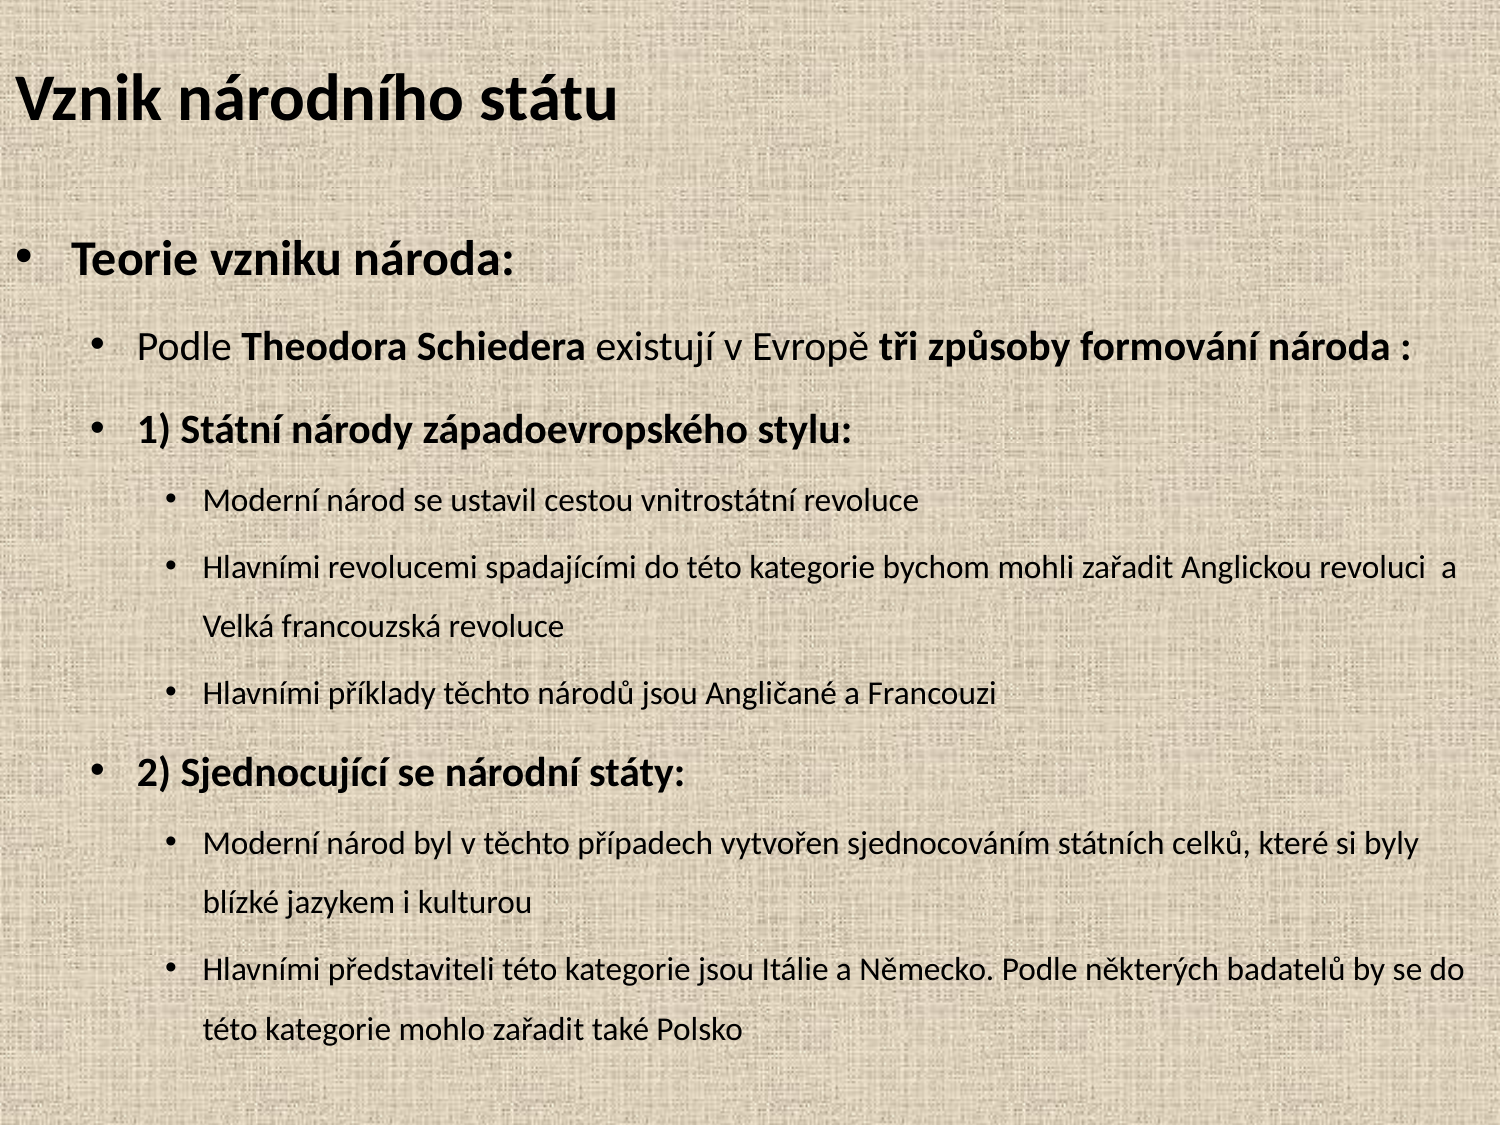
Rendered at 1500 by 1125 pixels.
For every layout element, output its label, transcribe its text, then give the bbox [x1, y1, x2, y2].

title Vznik národního státu [0, 0, 1500, 187]
list Teorie vzniku národa: Podle Theodora Schiedera existují v Evropě tři způsoby formování národa : 1) Státní národy západoevropského stylu: Moderní národ se ustavil cestou vnitrostátní revoluce Hlavními revolucemi spadajícími do této kategorie bychom mohli zařadit Anglickou revoluci a Velká francouzská revoluce Hlavními příklady těchto národů jsou Angličané a Francouzi 2) Sjednocující se národní státy: Moderní národ byl v těchto případech vytvořen sjednocováním státních celků, které si byly blízké jazykem i kulturou Hlavními představiteli této kategorie jsou Itálie a Německo. Podle některých badatelů by se do této kategorie mohlo zařadit také Polsko [0, 187, 1500, 1125]
